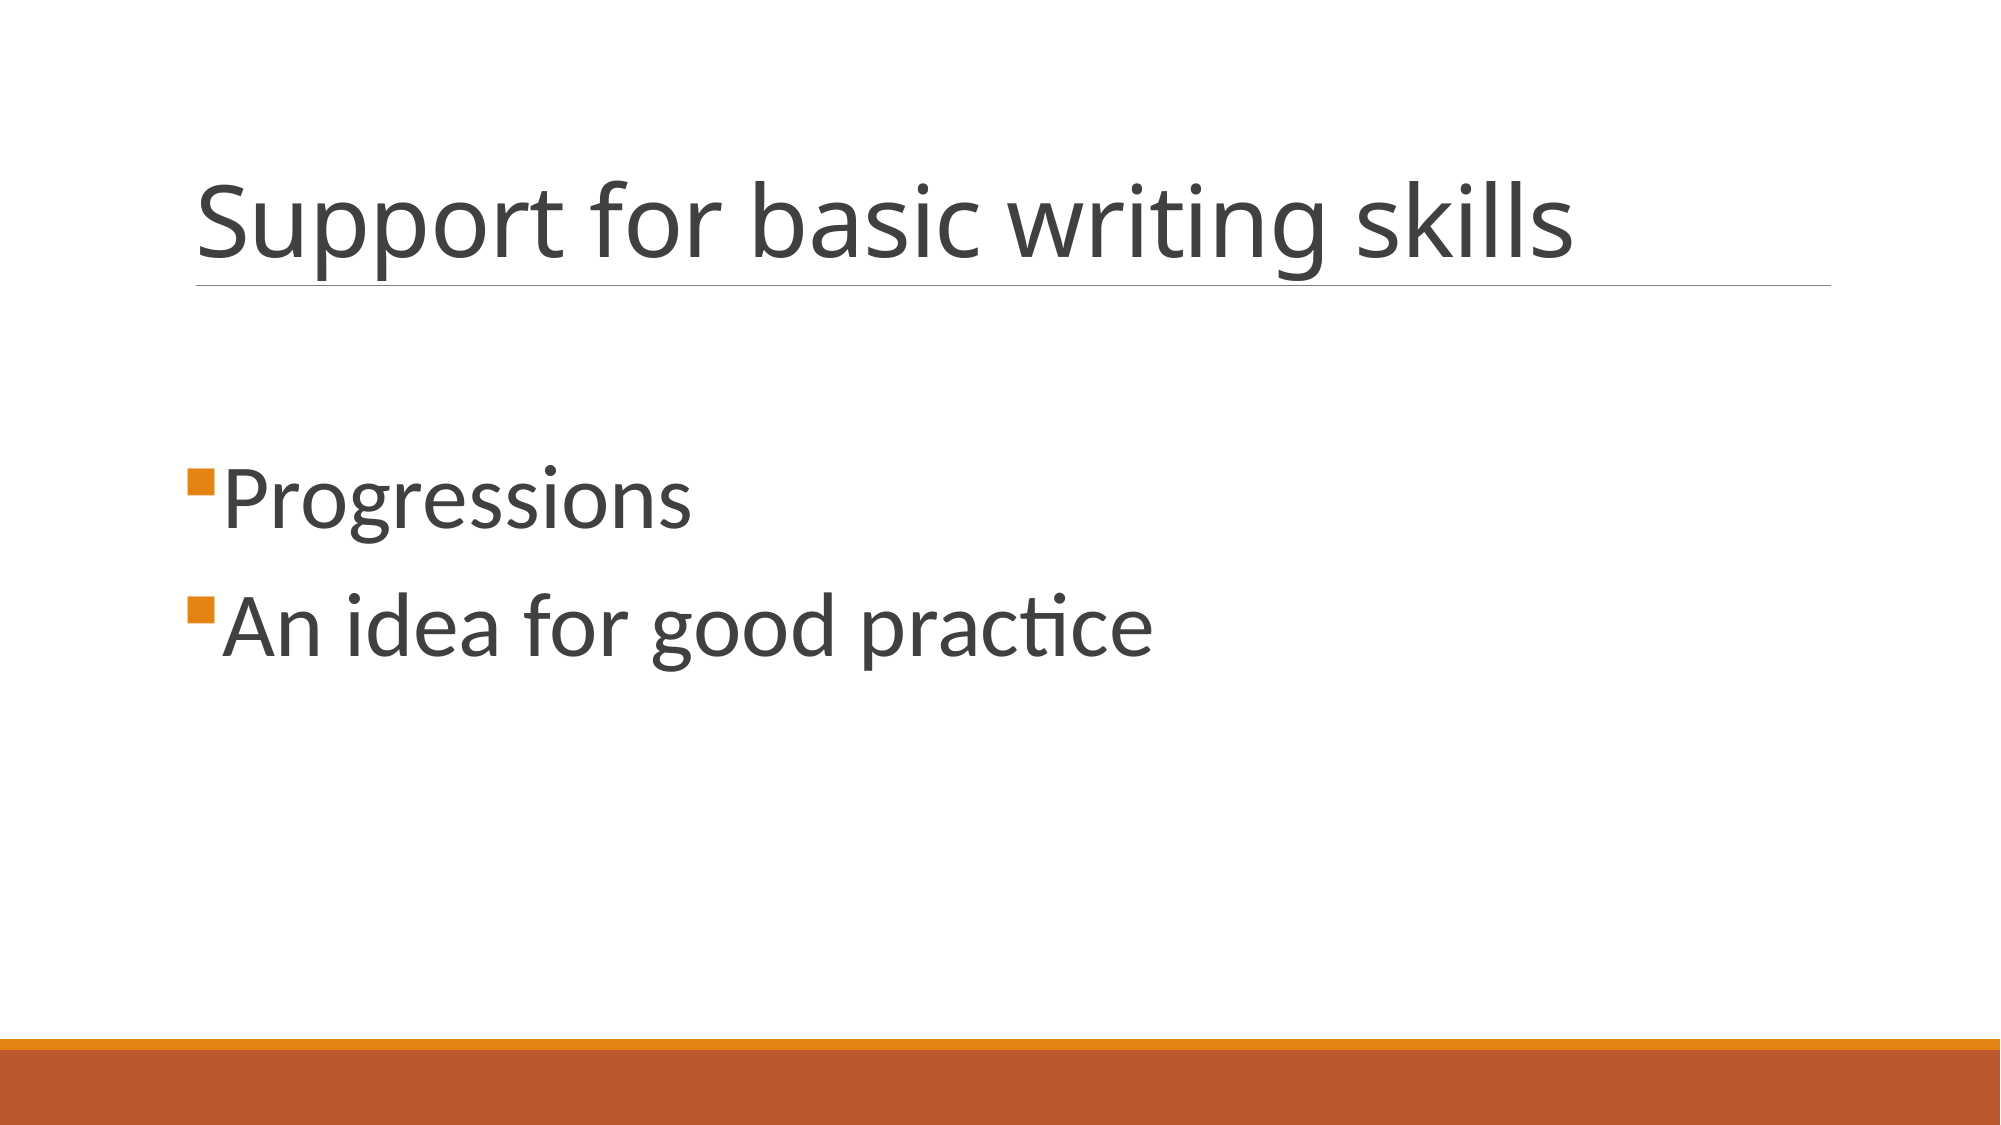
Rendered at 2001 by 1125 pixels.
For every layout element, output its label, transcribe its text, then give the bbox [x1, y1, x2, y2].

list Progressions An idea for good practice [180, 302, 1830, 963]
title Support for basic writing skills [180, 47, 1830, 285]
